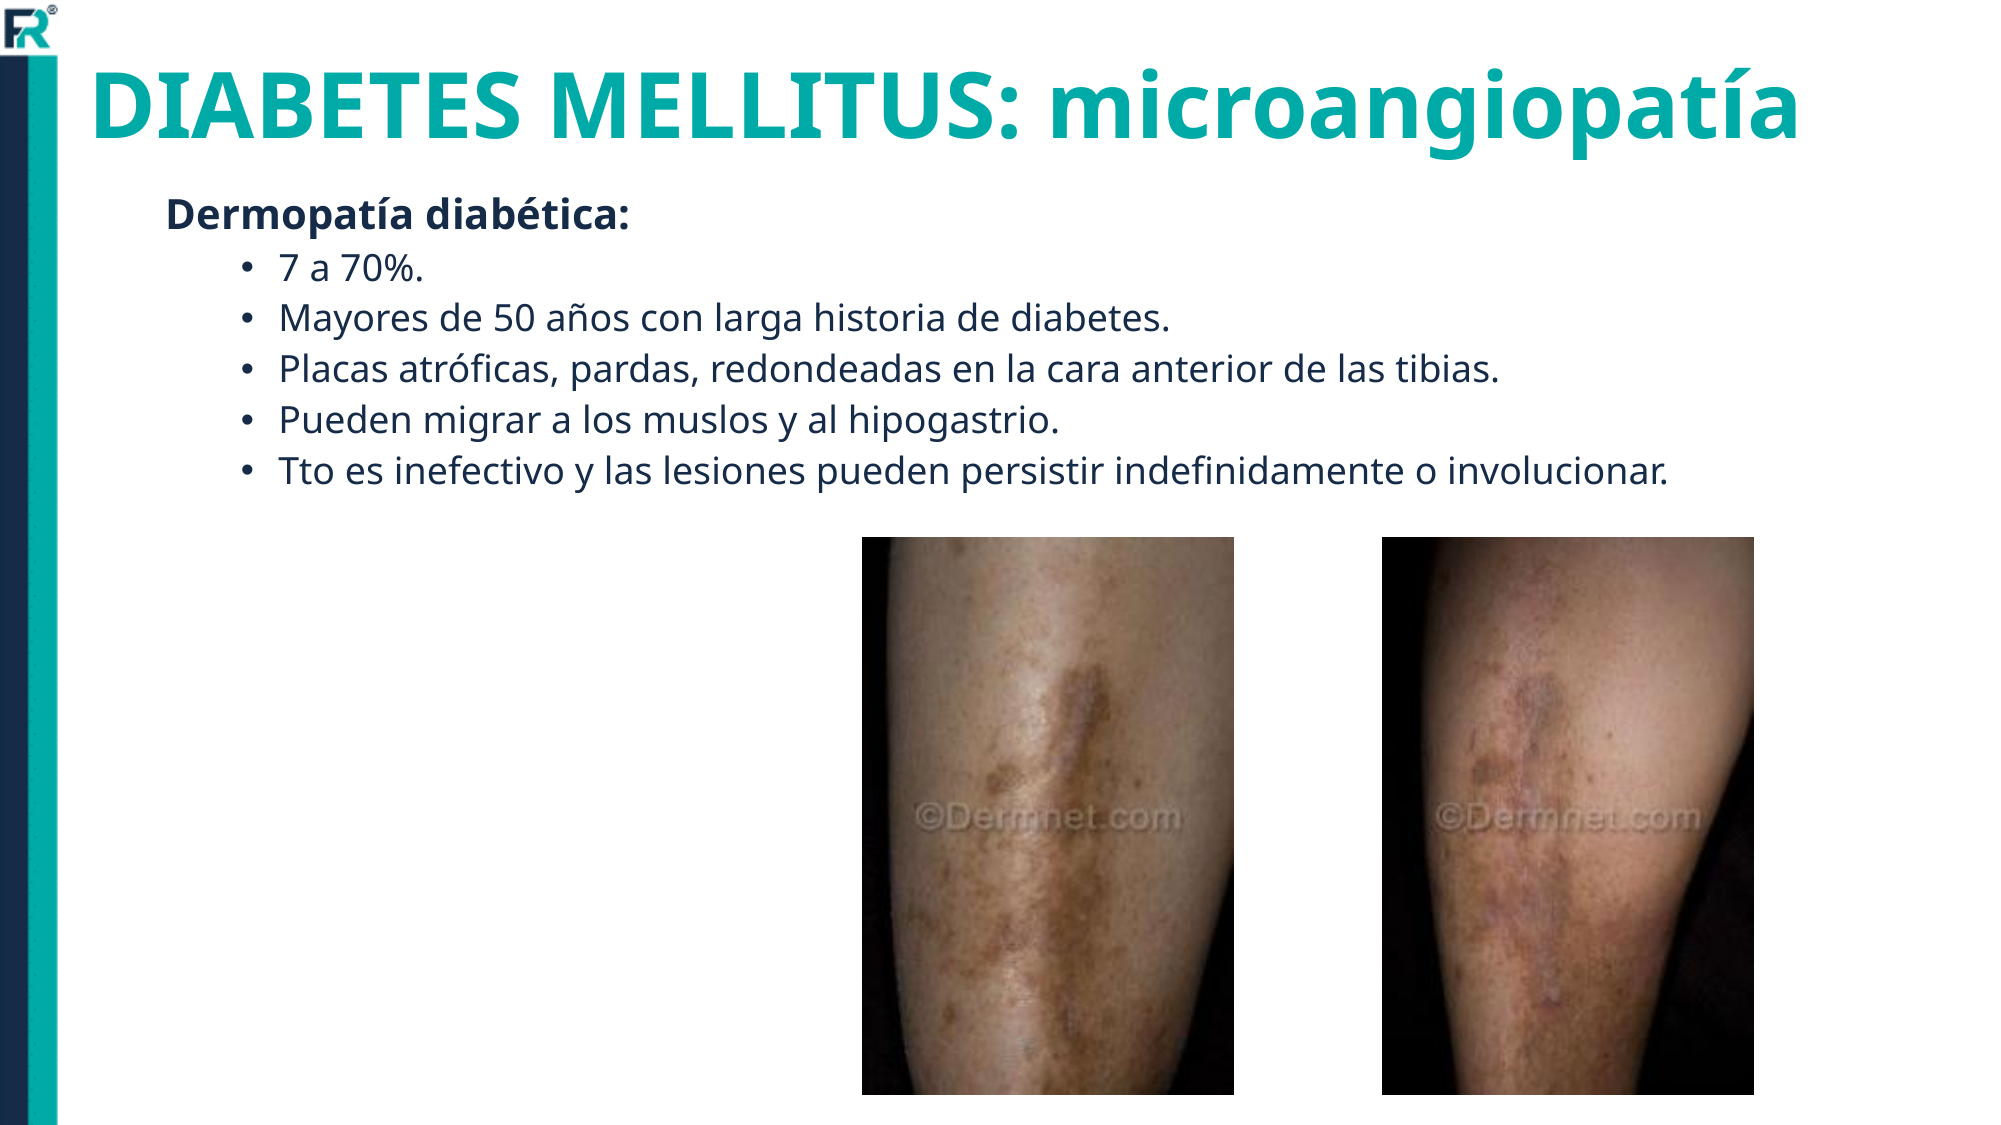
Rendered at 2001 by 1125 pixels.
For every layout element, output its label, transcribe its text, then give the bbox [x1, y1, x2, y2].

picture [0, 0, 2001, 1125]
title DIABETES MELLITUS: microangiopatía [73, 0, 1979, 218]
list Dermopatía diabética: 7 a 70%. Mayores de 50 años con larga historia de diabetes. Placas atróficas, pardas, redondeadas en la cara anterior de las tibias. Pueden migrar a los muslos y al hipogastrio. Tto es inefectivo y las lesiones pueden persistir indefinidamente o involucionar. [150, 185, 1901, 577]
